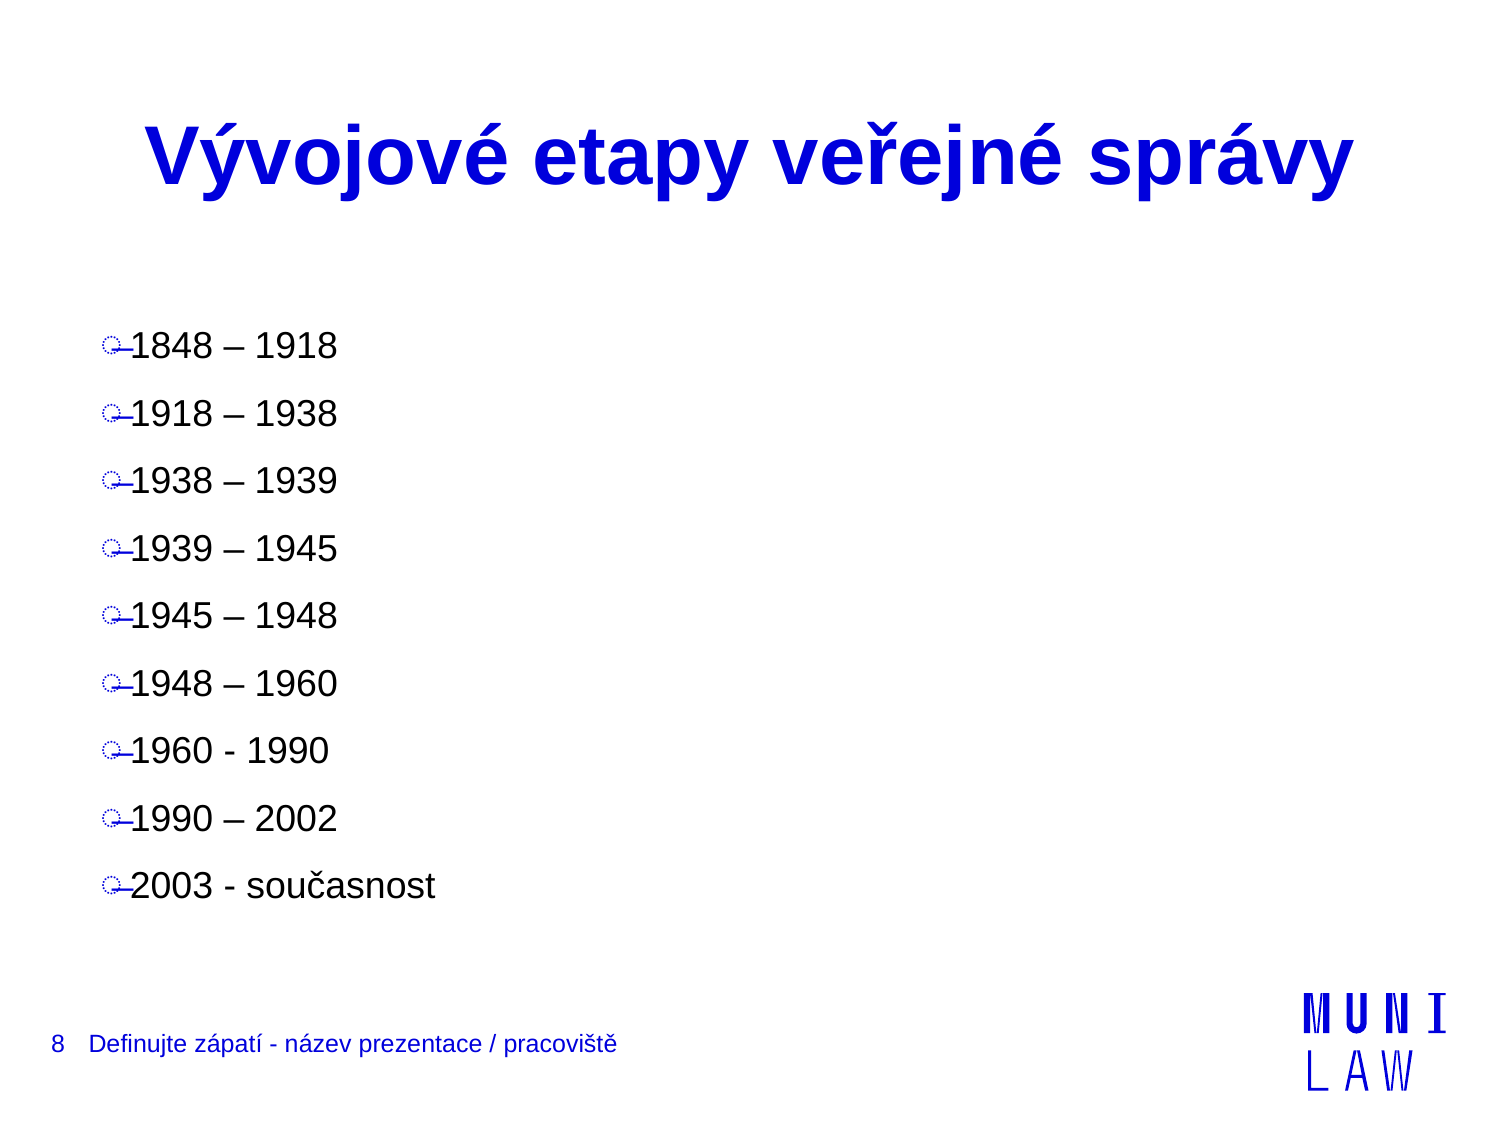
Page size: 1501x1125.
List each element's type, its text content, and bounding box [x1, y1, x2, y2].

list 1848 – 1918 1918 – 1938 1938 – 1939 1939 – 1945 1945 – 1948 1948 – 1960 1960 - 1990 1990 – 2002 2003 - současnost [88, 298, 1412, 957]
slide_number 8 [50, 1021, 82, 1063]
footer Definujte zápatí - název prezentace / pracoviště [88, 1021, 1064, 1063]
title Vývojové etapy veřejné správy [88, 118, 1412, 193]
